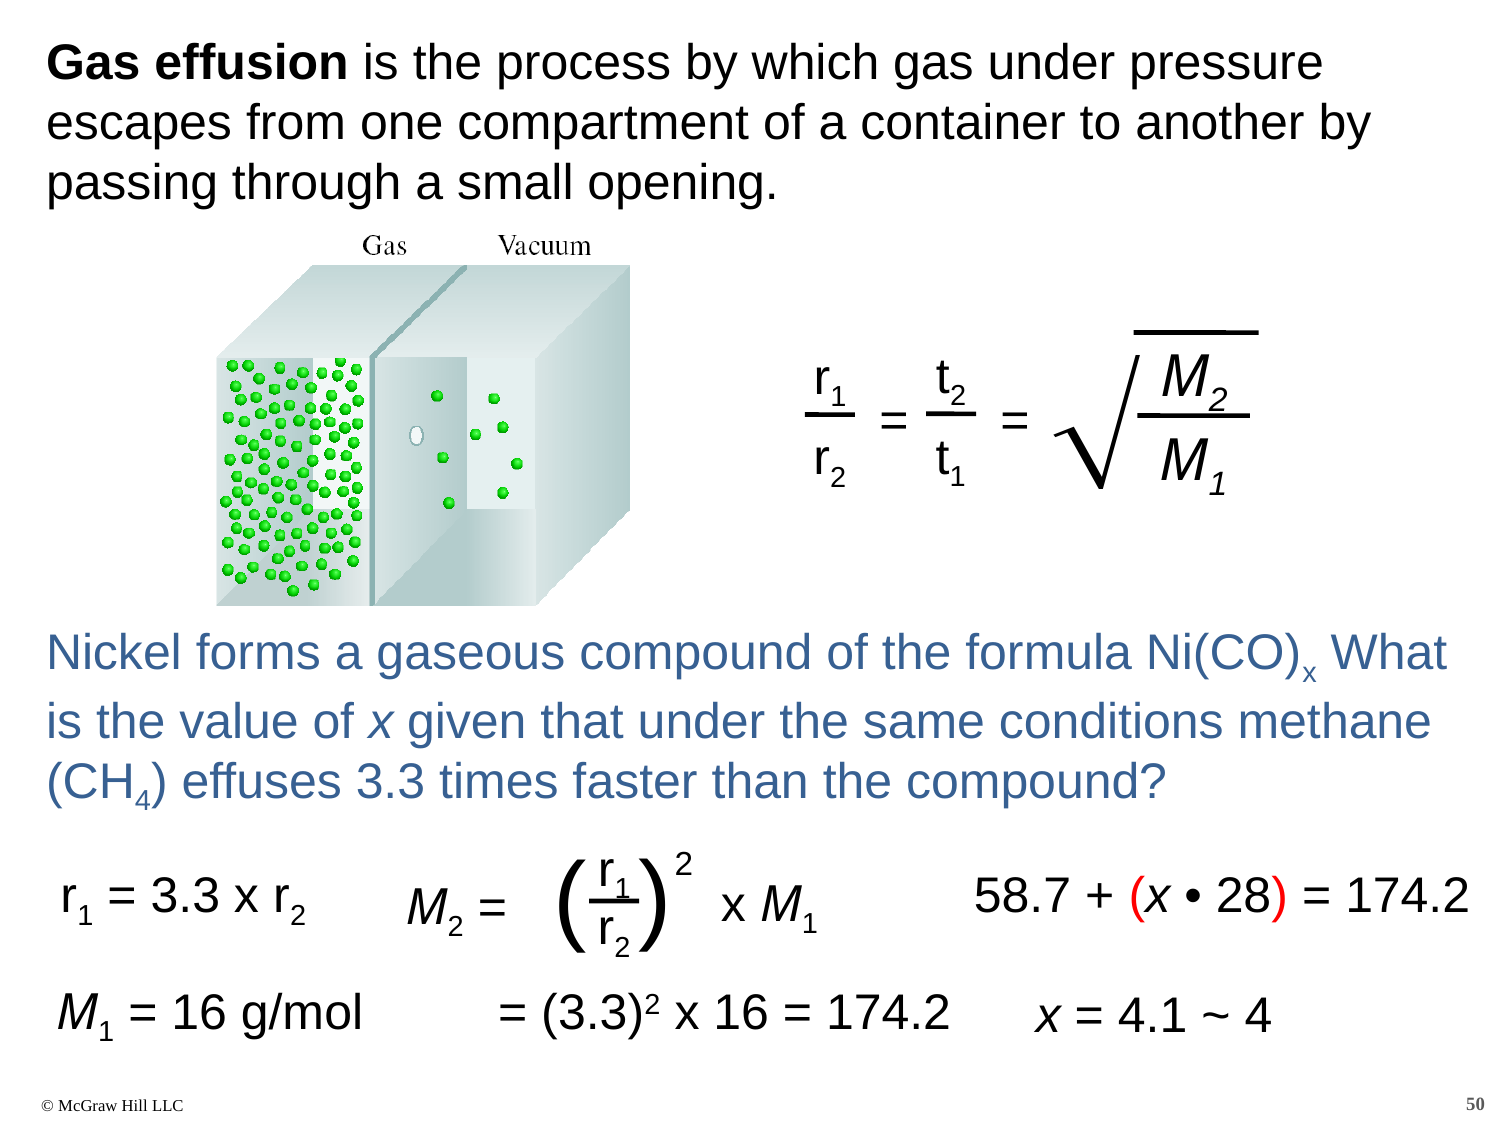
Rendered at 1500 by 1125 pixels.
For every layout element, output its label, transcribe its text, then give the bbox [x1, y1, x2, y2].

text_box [381, 824, 843, 962]
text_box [797, 315, 1259, 531]
text_box 58.7 + (x • 28) = 174.2 [959, 855, 1486, 930]
text_box x = 4.1 ~ 4 [1021, 974, 1288, 1050]
text_box Gas effusion is the process by which gas under pressure escapes from one compartment of a container to another by passing through a small opening. [31, 21, 1425, 217]
text_box = (3.3)2 x 16 = 174.2 [483, 971, 981, 1047]
text_box M1 = 16 g/mol [41, 971, 379, 1055]
slide_number 50 [1427, 1087, 1500, 1120]
text_box r1 = 3.3 x r2 [45, 855, 322, 939]
text_box Nickel forms a gaseous compound of the formula Ni(CO)x What is the value of x given that under the same conditions methane (CH4) effuses 3.3 times faster than the compound? [31, 612, 1463, 824]
picture [182, 224, 642, 613]
